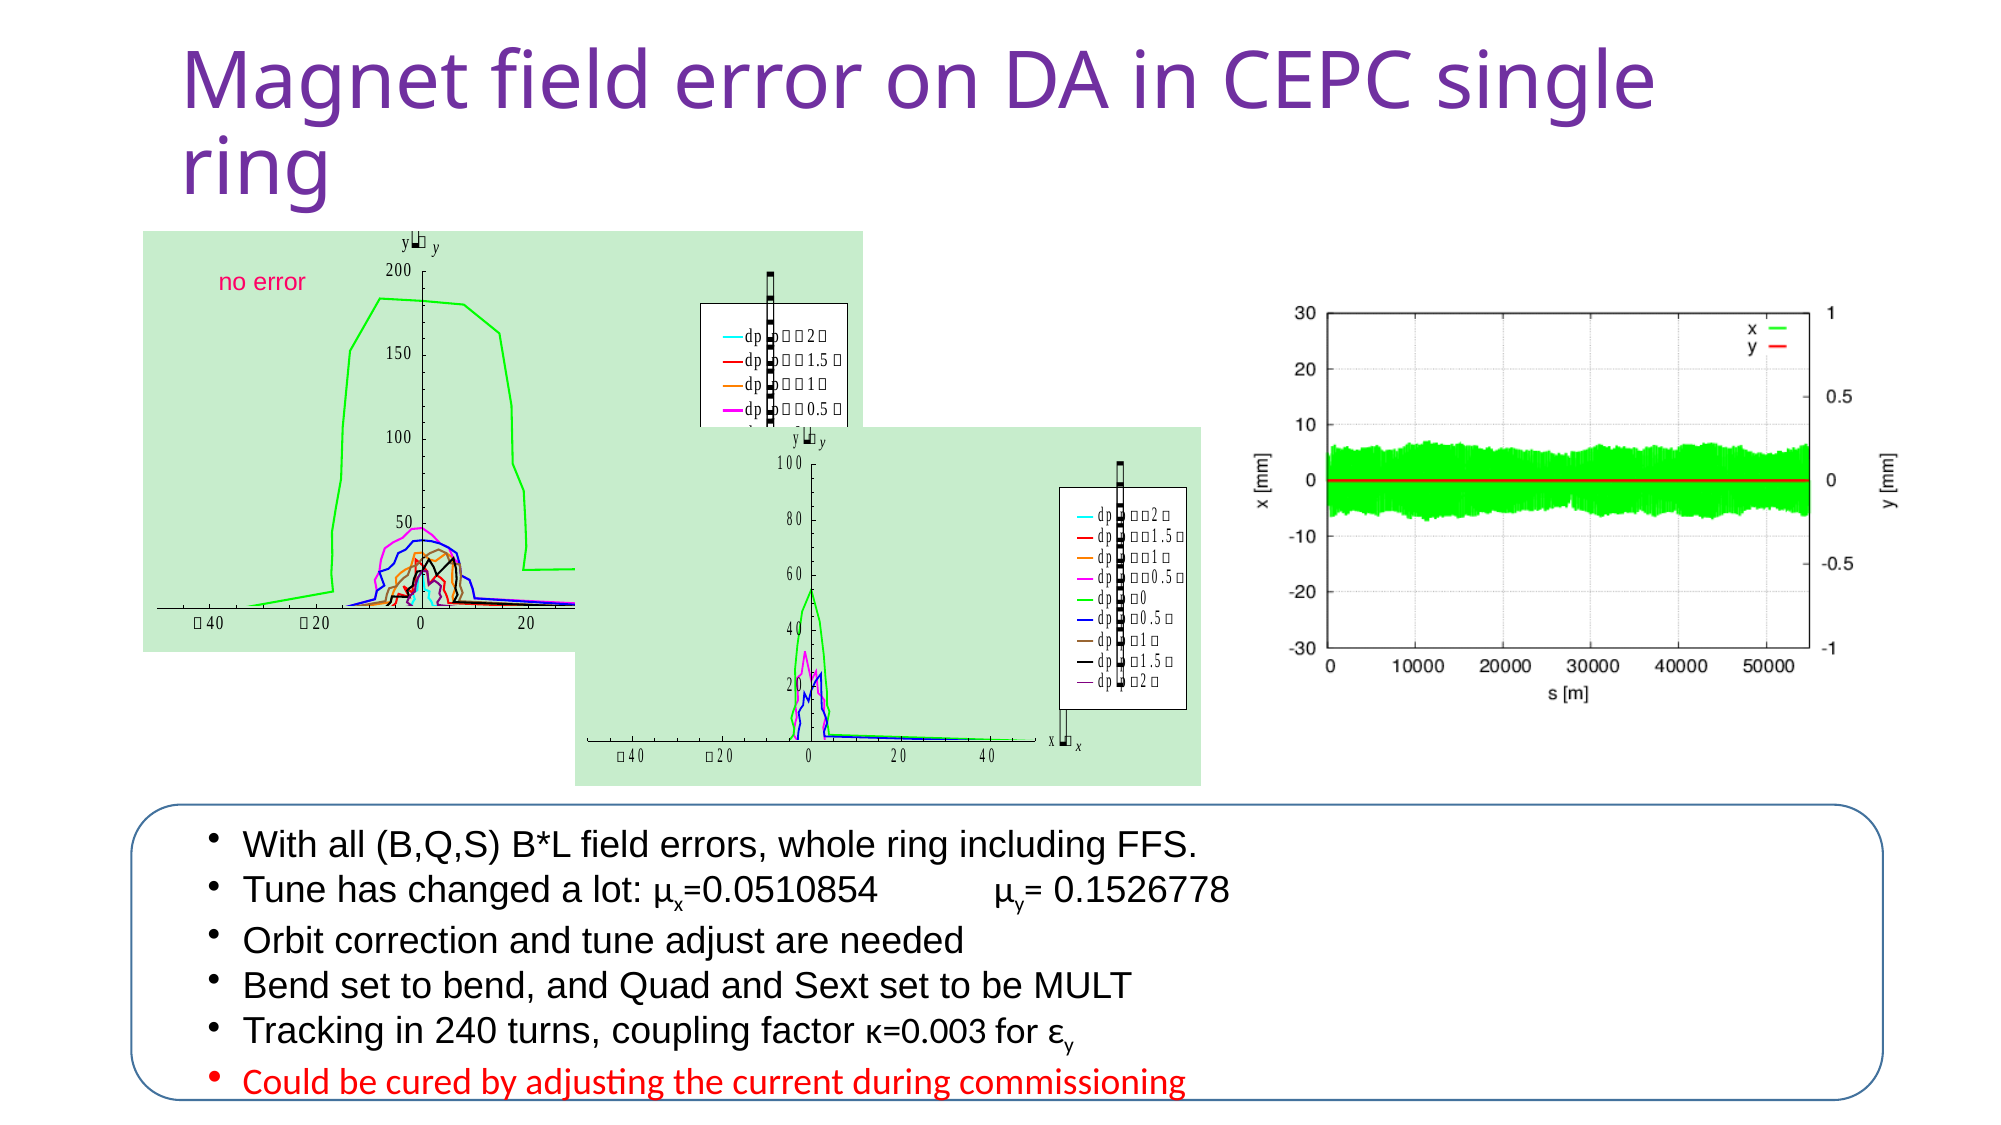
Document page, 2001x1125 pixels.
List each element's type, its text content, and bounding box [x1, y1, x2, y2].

title Magnet field error on DA in CEPC single ring [165, 32, 1674, 220]
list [574, 427, 1203, 788]
text_box [130, 803, 1884, 1102]
picture [142, 231, 866, 655]
picture [1198, 199, 2000, 744]
text_box With all (B,Q,S) B*L field errors, whole ring including FFS. Tune has changed a lot: μx=0.0510854 μy= 0.1526778 Orbit correction and tune adjust are needed Bend set to bend, and Quad and Sext set to be MULT Tracking in 240 turns, coupling factor κ=0.003 for εy Could be cured by adjusting the current during commissioning [192, 812, 1571, 1125]
